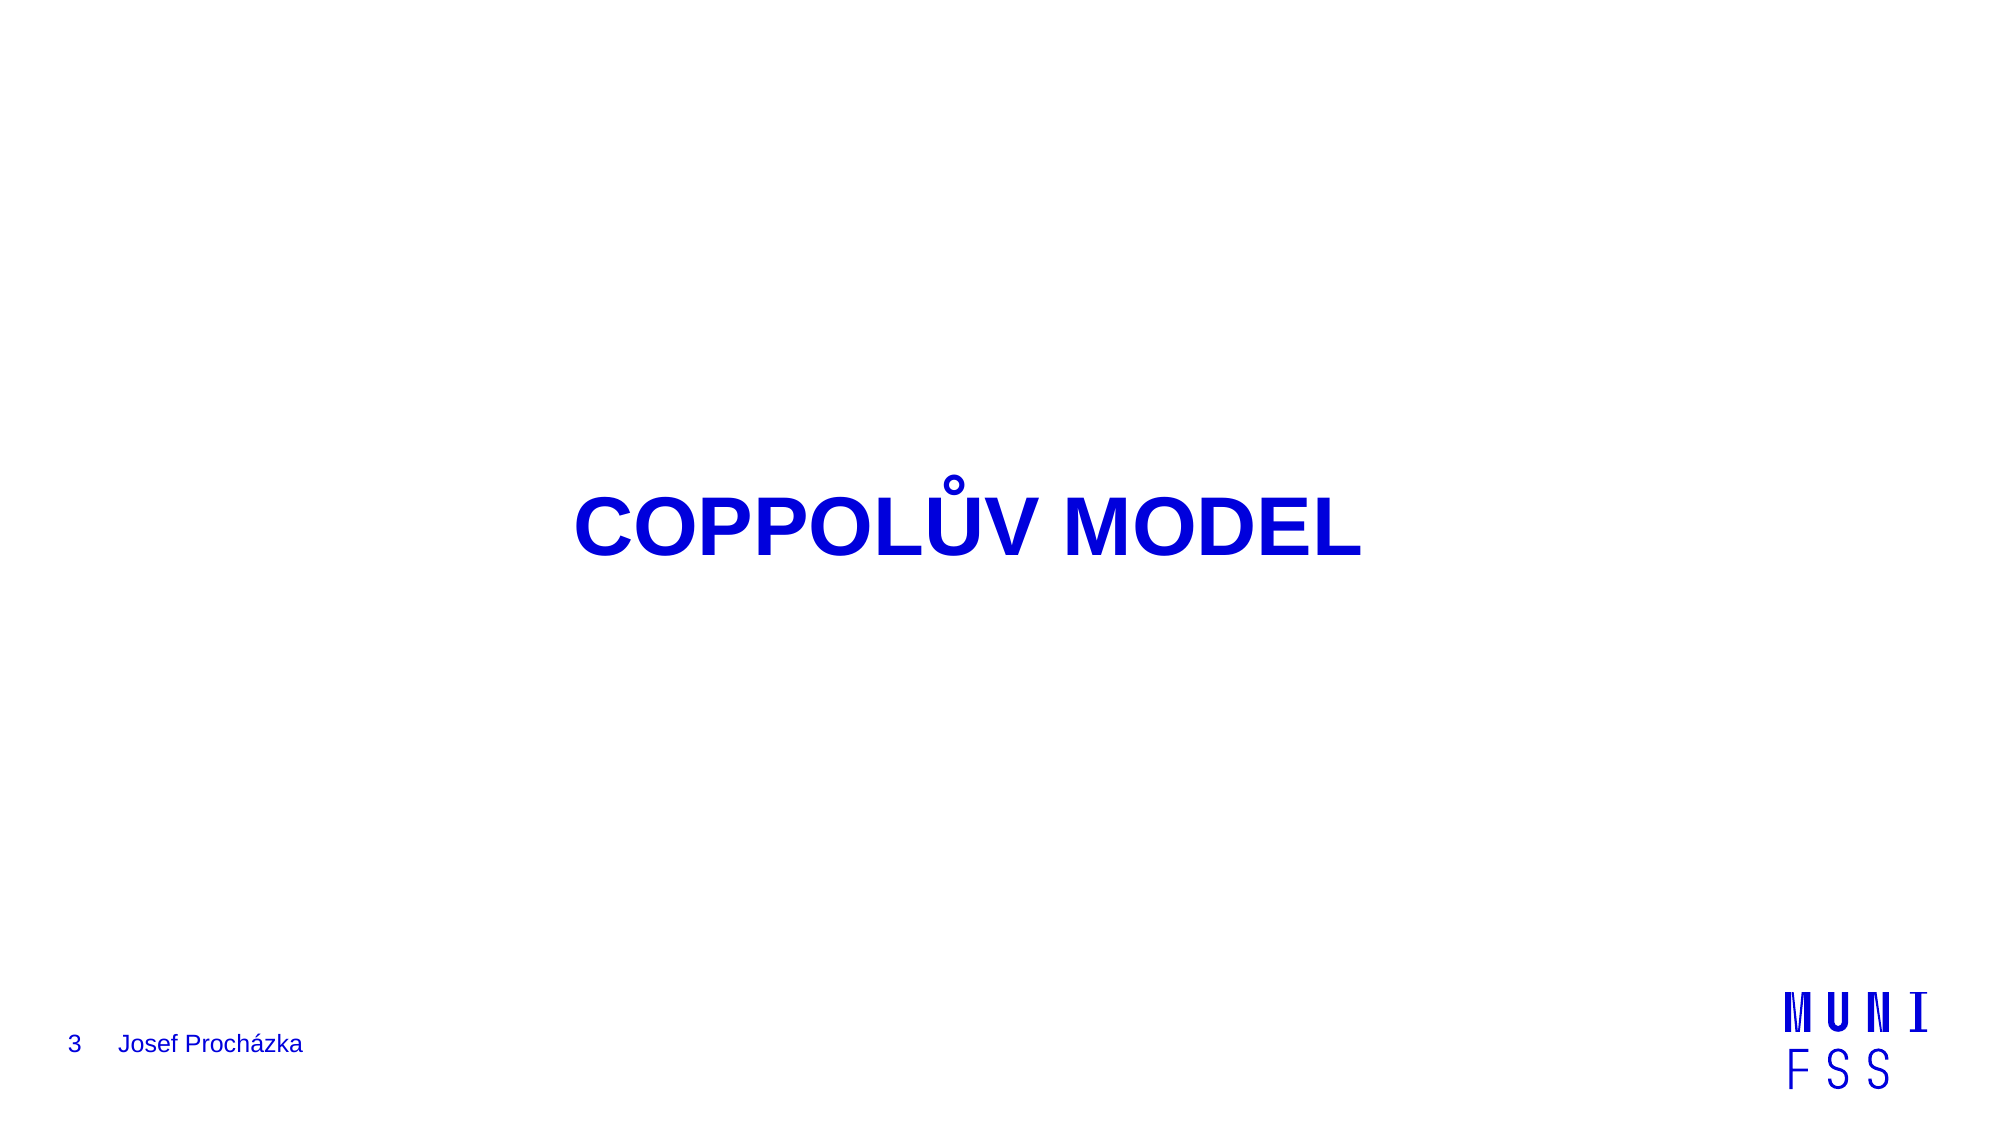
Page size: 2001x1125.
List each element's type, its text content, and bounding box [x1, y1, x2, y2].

title COPPOLŮV MODEL [573, 488, 2000, 563]
footer Josef Procházka [118, 1021, 1418, 1063]
slide_number 3 [67, 1021, 110, 1063]
